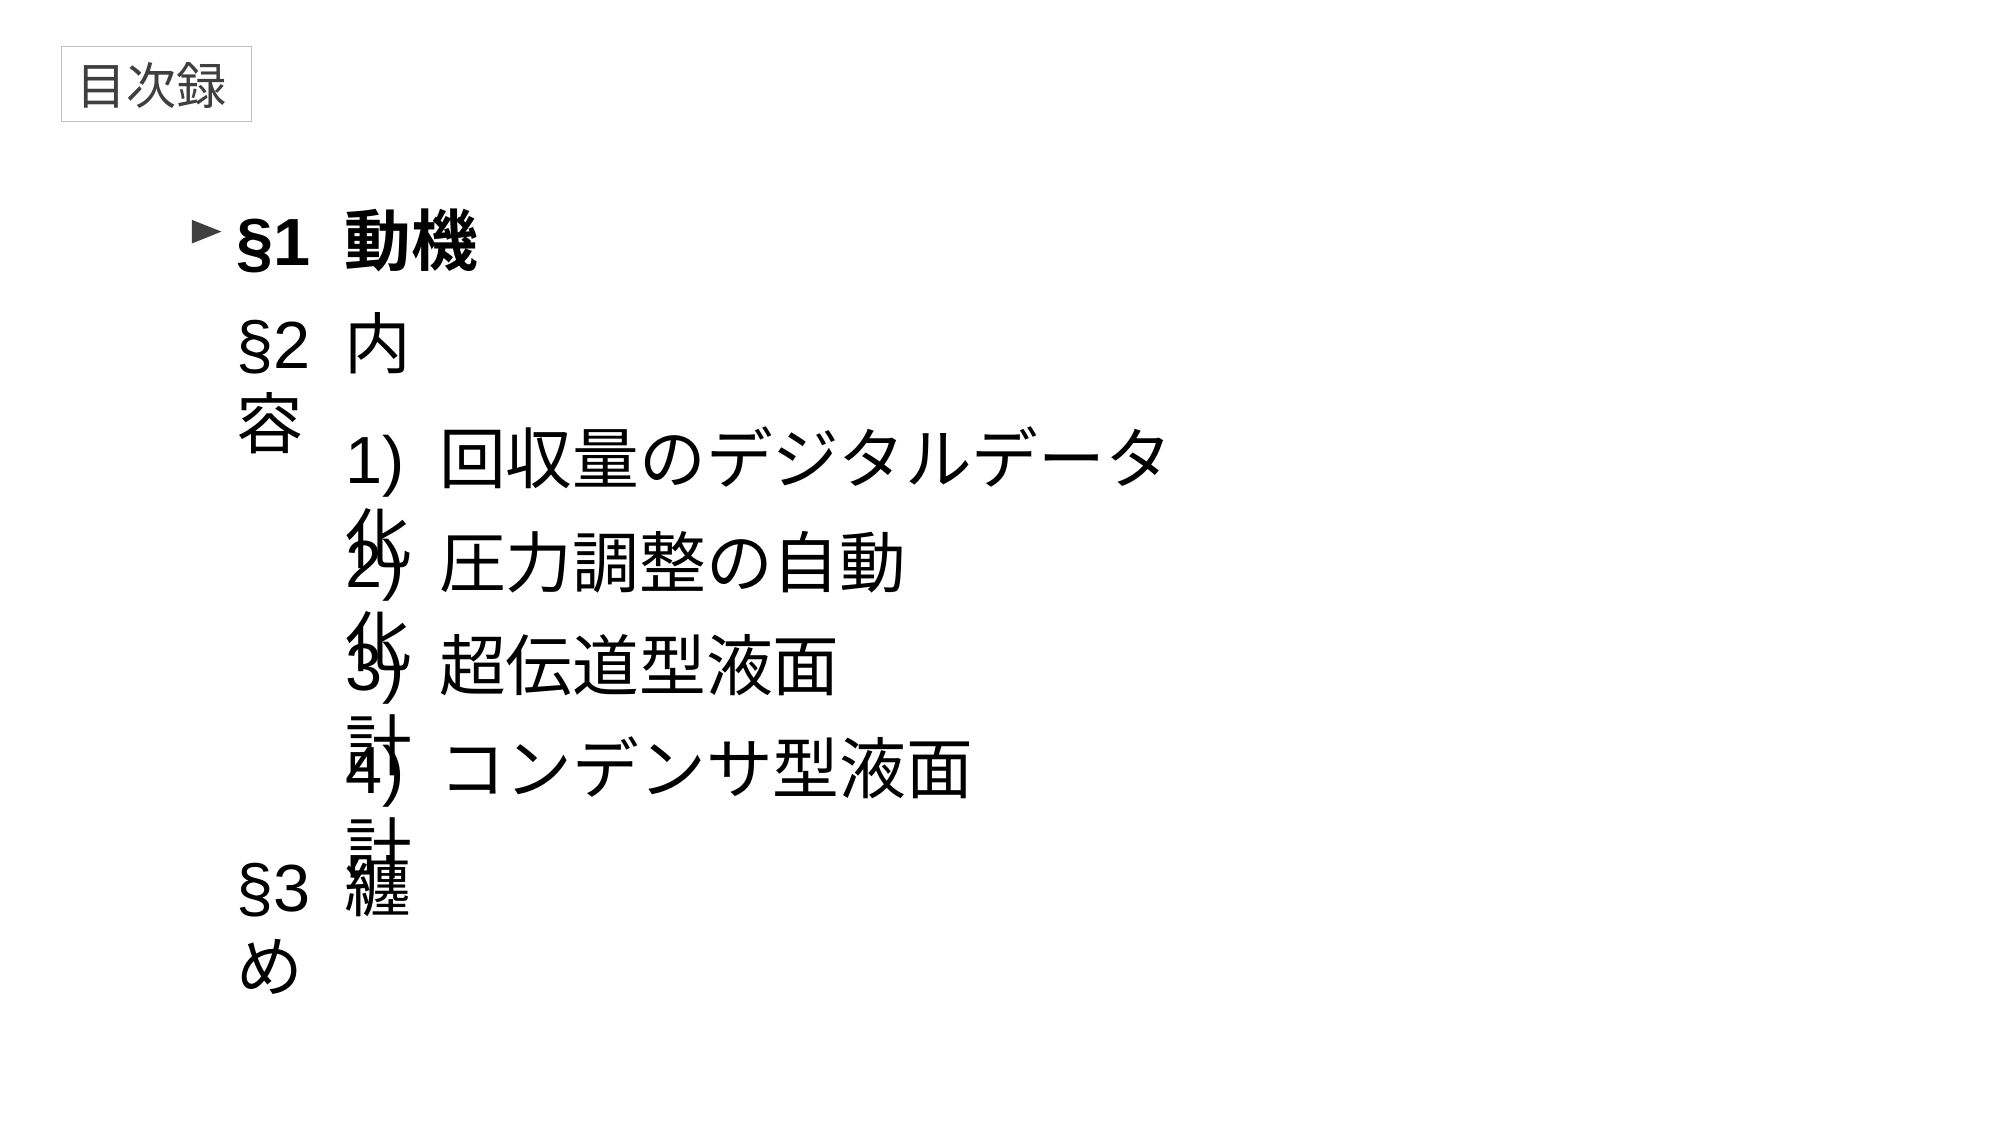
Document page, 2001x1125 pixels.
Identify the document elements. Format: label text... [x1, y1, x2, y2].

text_box 3) 超伝道型液面計 [330, 616, 911, 719]
text_box [191, 219, 222, 244]
text_box 4) コンデンサ型液面計 [330, 719, 1045, 895]
text_box §2 内容 [221, 294, 480, 470]
text_box 1) 回収量のデジタルデータ化 [330, 409, 1247, 585]
text_box 2) 圧力調整の自動化 [330, 512, 978, 688]
text_box §3 纏め [221, 837, 480, 1013]
text_box 目次録 [61, 46, 252, 122]
text_box §1 動機 [221, 191, 508, 287]
